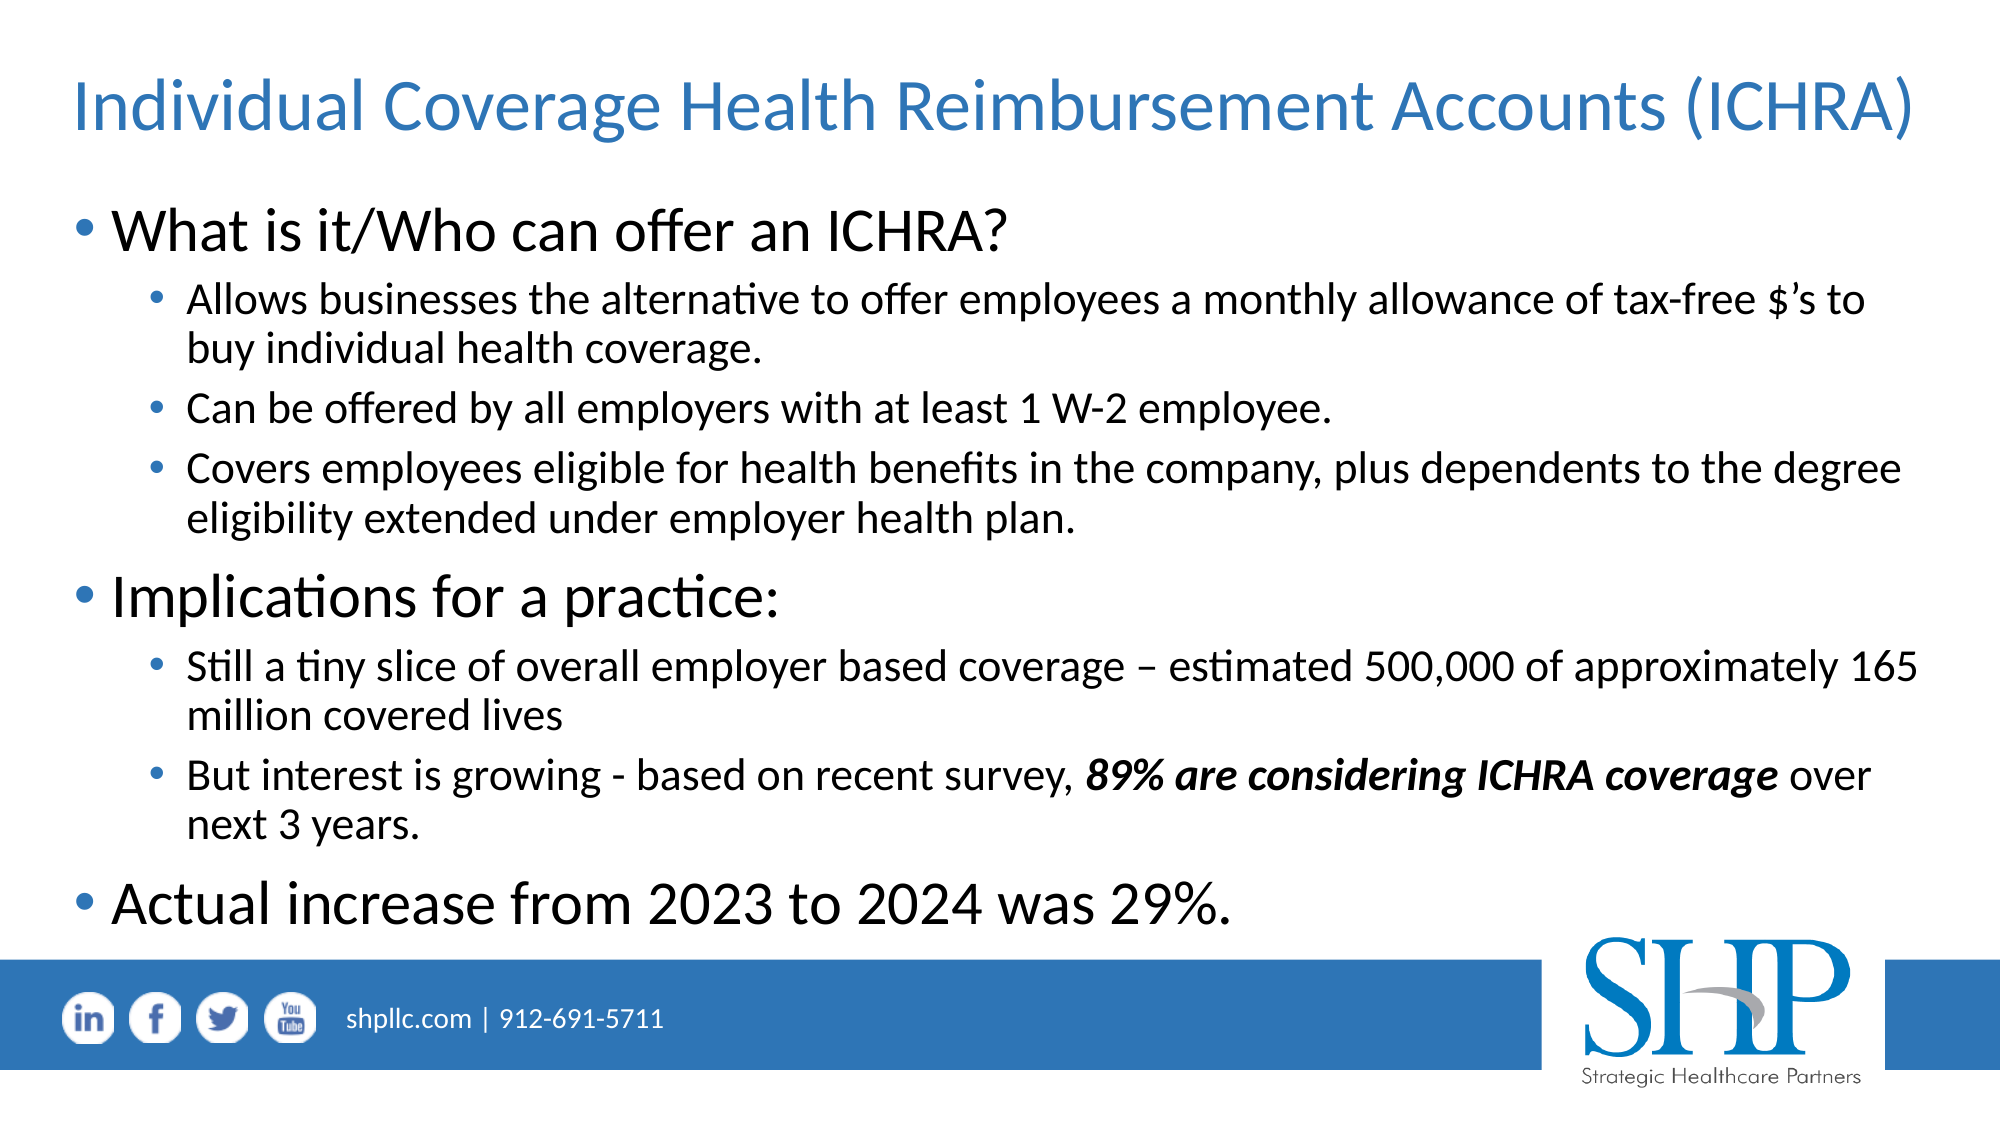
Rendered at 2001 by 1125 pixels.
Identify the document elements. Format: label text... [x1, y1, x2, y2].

title Individual Coverage Health Reimbursement Accounts (ICHRA) [49, 22, 1942, 190]
list What is it/Who can offer an ICHRA? Allows businesses the alternative to offer employees a monthly allowance of tax-free $’s to buy individual health coverage. Can be offered by all employers with at least 1 W-2 employee. Covers employees eligible for health benefits in the company, plus dependents to the degree eligibility extended under employer health plan. Implications for a practice: Still a tiny slice of overall employer based coverage – estimated 500,000 of approximately 165 million covered lives But interest is growing - based on recent survey, 89% are considering ICHRA coverage over next 3 years. Actual increase from 2023 to 2024 was 29%. [58, 189, 1951, 1095]
